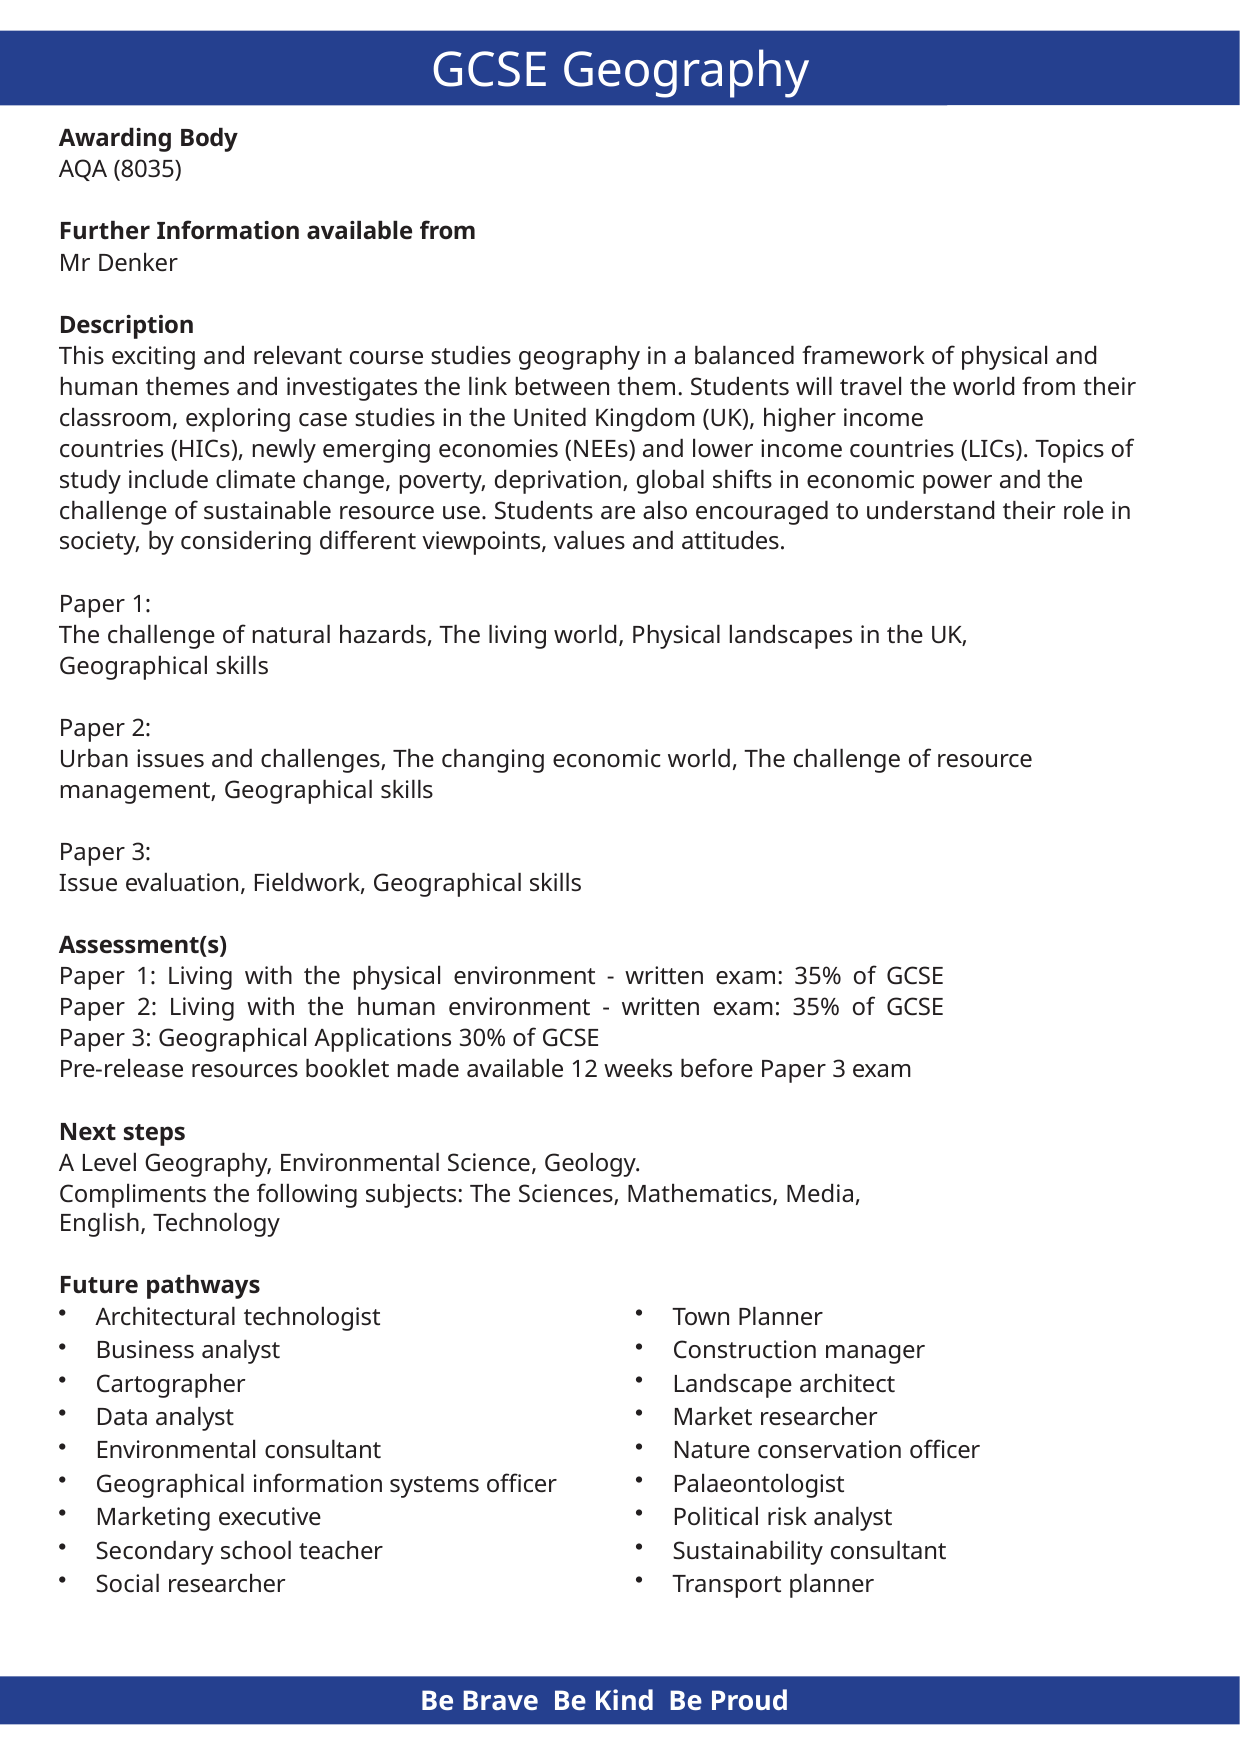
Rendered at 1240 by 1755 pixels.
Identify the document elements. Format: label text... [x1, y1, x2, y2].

text_box Awarding Body AQA (8035) Further Information available from Mr Denker Description This exciting and relevant course studies geography in a balanced framework of physical and human themes and investigates the link between them. Students will travel the world from their classroom, exploring case studies in the United Kingdom (UK), higher income countries (HICs), newly emerging economies (NEEs) and lower income countries (LICs). Topics of study include climate change, poverty, deprivation, global shifts in economic power and the challenge of sustainable resource use. Students are also encouraged to understand their role in society, by considering different viewpoints, values and attitudes. Paper 1: The challenge of natural hazards, The living world, Physical landscapes in the UK, Geographical skills Paper 2: Urban issues and challenges, The changing economic world, The challenge of resource management, Geographical skills Paper 3: Issue evaluation, Fieldwork, Geographical skills Assessment(s) Paper 1: Living with the physical environment - written exam: 35% of GCSE Paper 2: Living with the human environment - written exam: 35% of GCSE Paper 3: Geographical Applications 30% of GCSE Pre-release resources booklet made available 12 weeks before Paper 3 exam Next steps A Level Geography, Environmental Science, Geology. Compliments the following subjects: The Sciences, Mathematics, Media, English, Technology Future pathways [56, 117, 1188, 1298]
footer Be Brave Be Kind Be Proud [417, 1661, 823, 1755]
text_box Architectural technologist Business analyst Cartographer Data analyst Environmental consultant Geographical information systems officer Marketing executive Secondary school teacher Social researcher [56, 1295, 594, 1598]
title GCSE Geography [131, 36, 1187, 117]
text_box Town Planner Construction manager Landscape architect Market researcher Nature conservation officer Palaeontologist Political risk analyst Sustainability consultant Transport planner [633, 1295, 1003, 1598]
